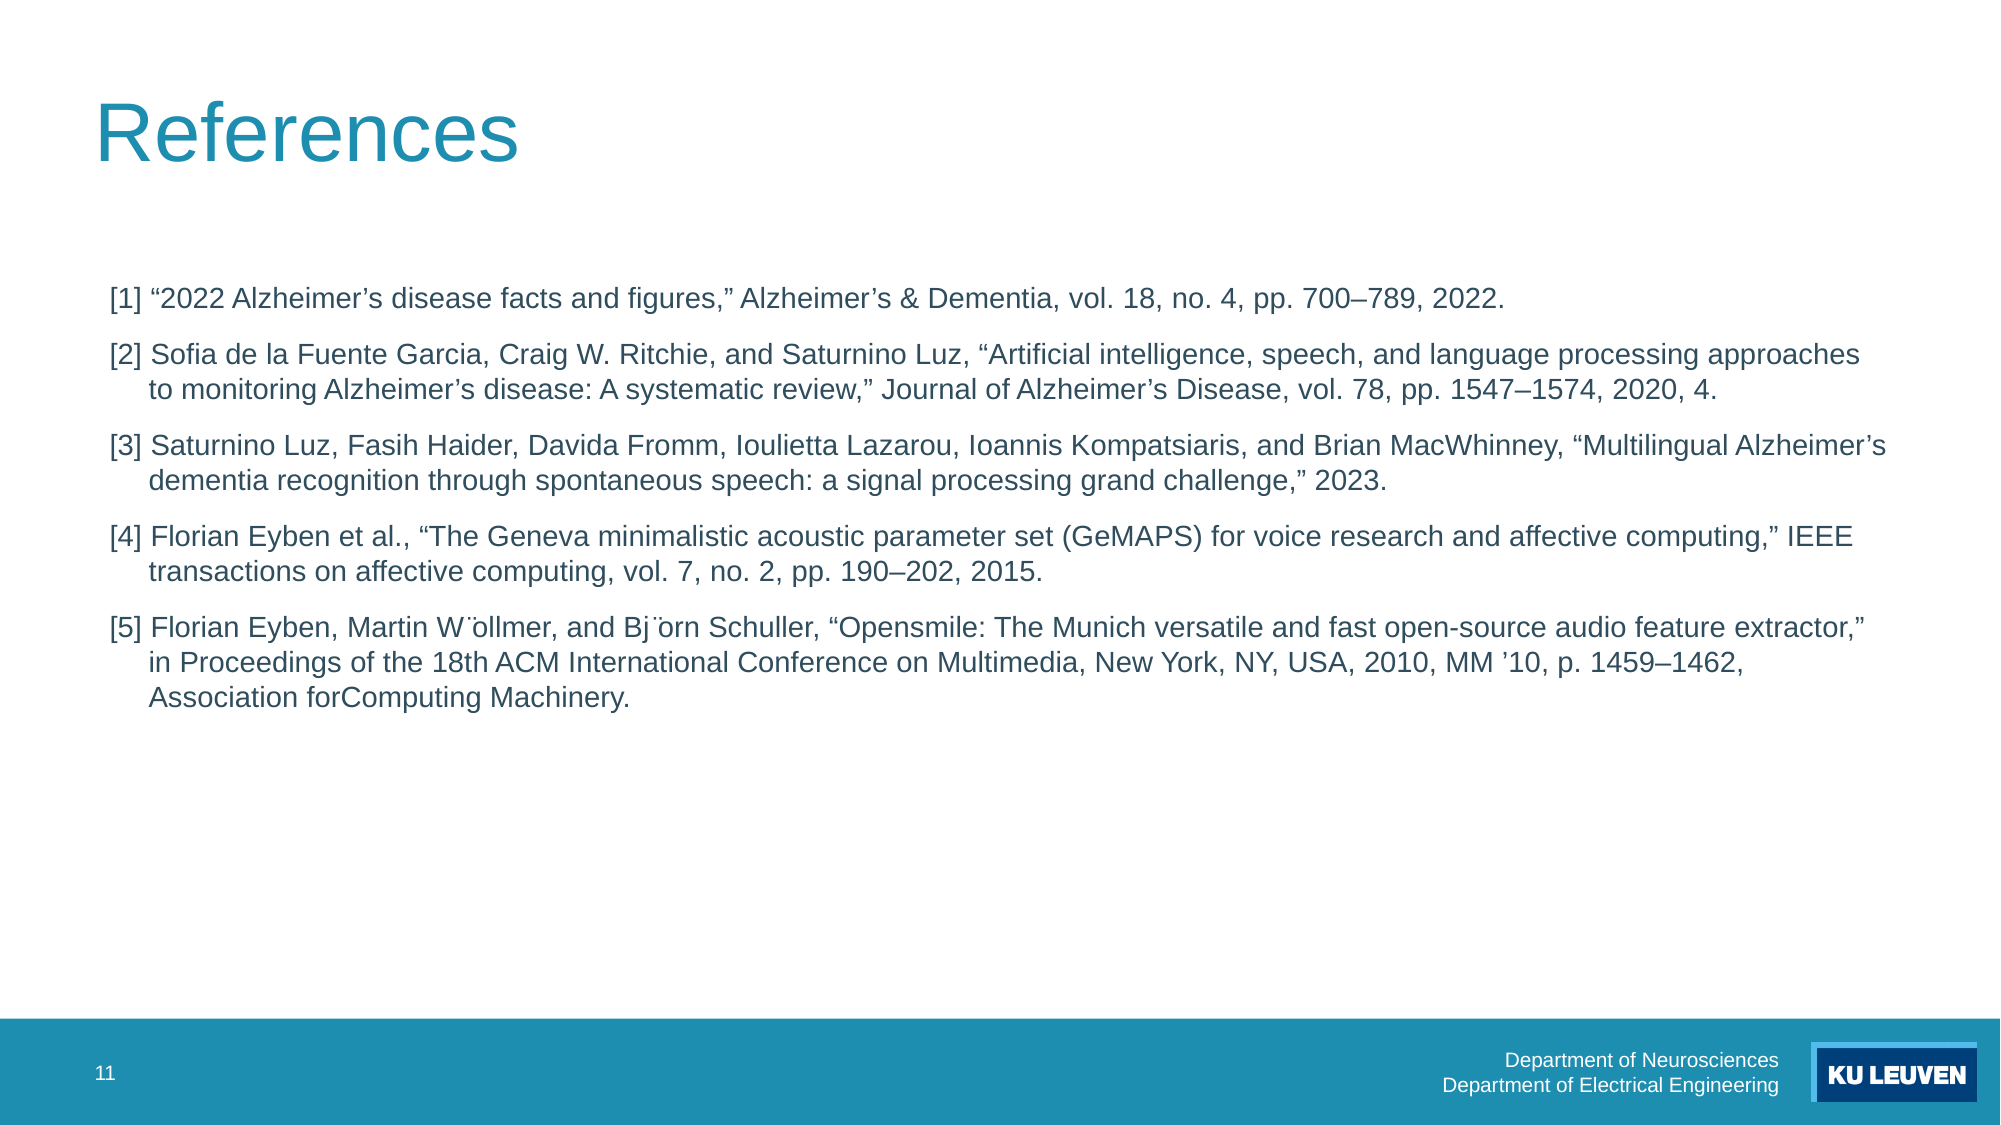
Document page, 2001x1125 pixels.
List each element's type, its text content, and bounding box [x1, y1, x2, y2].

slide_number 11 [94, 1018, 201, 1125]
title References [94, 33, 1906, 223]
footer Department of Neurosciences Department of Electrical Engineering [1426, 1018, 1809, 1125]
picture [1811, 1042, 1977, 1102]
list [1] “2022 Alzheimer’s disease facts and figures,” Alzheimer’s & Dementia, vol. 18, no. 4, pp. 700–789, 2022. [2] Sofia de la Fuente Garcia, Craig W. Ritchie, and Saturnino Luz, “Artificial intelligence, speech, and language processing approaches to monitoring Alzheimer’s disease: A systematic review,” Journal of Alzheimer’s Disease, vol. 78, pp. 1547–1574, 2020, 4. [3] Saturnino Luz, Fasih Haider, Davida Fromm, Ioulietta Lazarou, Ioannis Kompatsiaris, and Brian MacWhinney, “Multilingual Alzheimer’s dementia recognition through spontaneous speech: a signal processing grand challenge,” 2023. [4] Florian Eyben et al., “The Geneva minimalistic acoustic parameter set (GeMAPS) for voice research and affective computing,” IEEE transactions on affective computing, vol. 7, no. 2, pp. 190–202, 2015. [5] Florian Eyben, Martin W ̈ollmer, and Bj ̈orn Schuller, “Opensmile: The Munich versatile and fast open-source audio feature extractor,” in Proceedings of the 18th ACM International Conference on Multimedia, New York, NY, USA, 2010, MM ’10, p. 1459–1462, Association forComputing Machinery. [94, 271, 1906, 1004]
